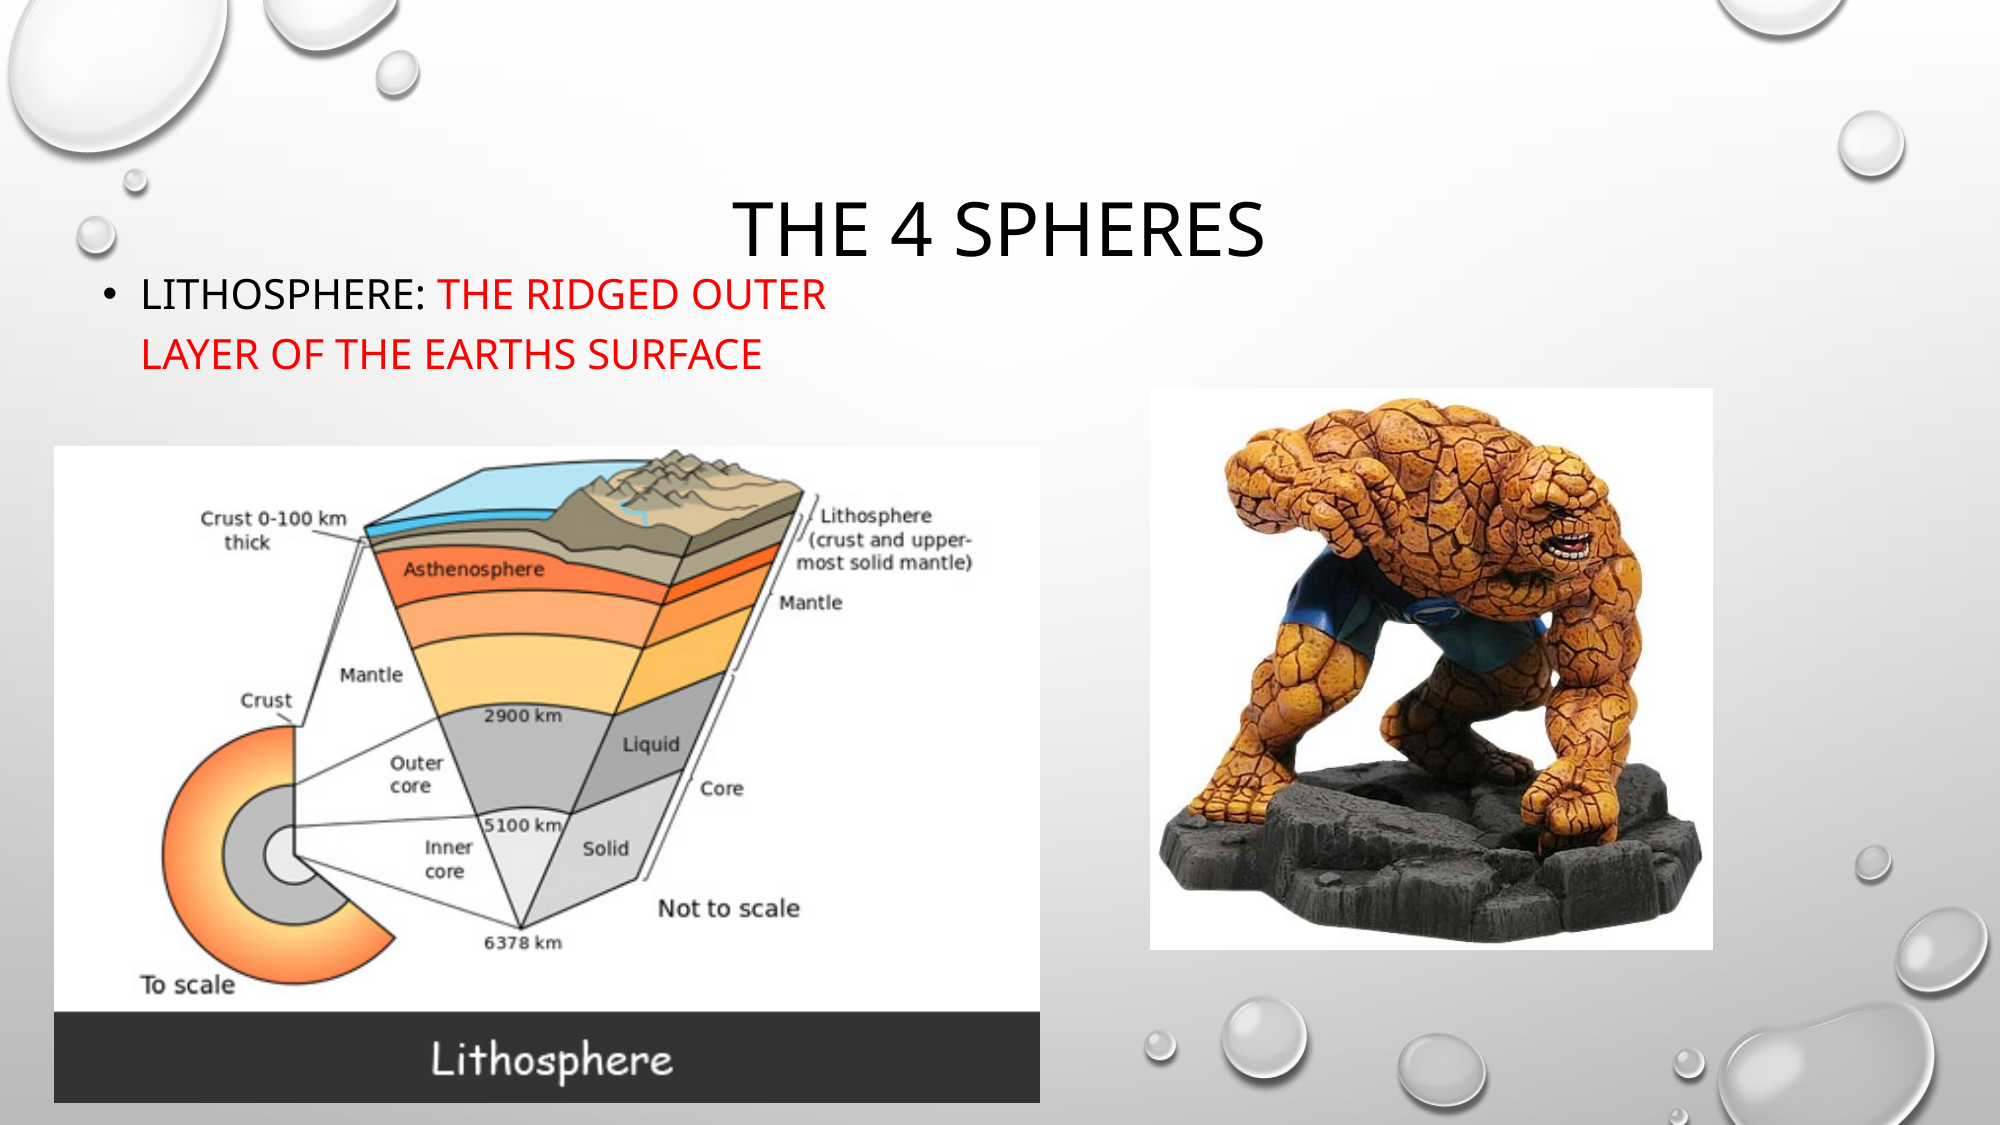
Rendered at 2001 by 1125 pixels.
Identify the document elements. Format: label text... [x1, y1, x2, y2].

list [1150, 387, 1713, 951]
list Lithosphere: The ridged outer layer of the earths surface [87, 179, 926, 444]
title The 4 spheres [149, 101, 1851, 364]
picture [0, 0, 2000, 1125]
